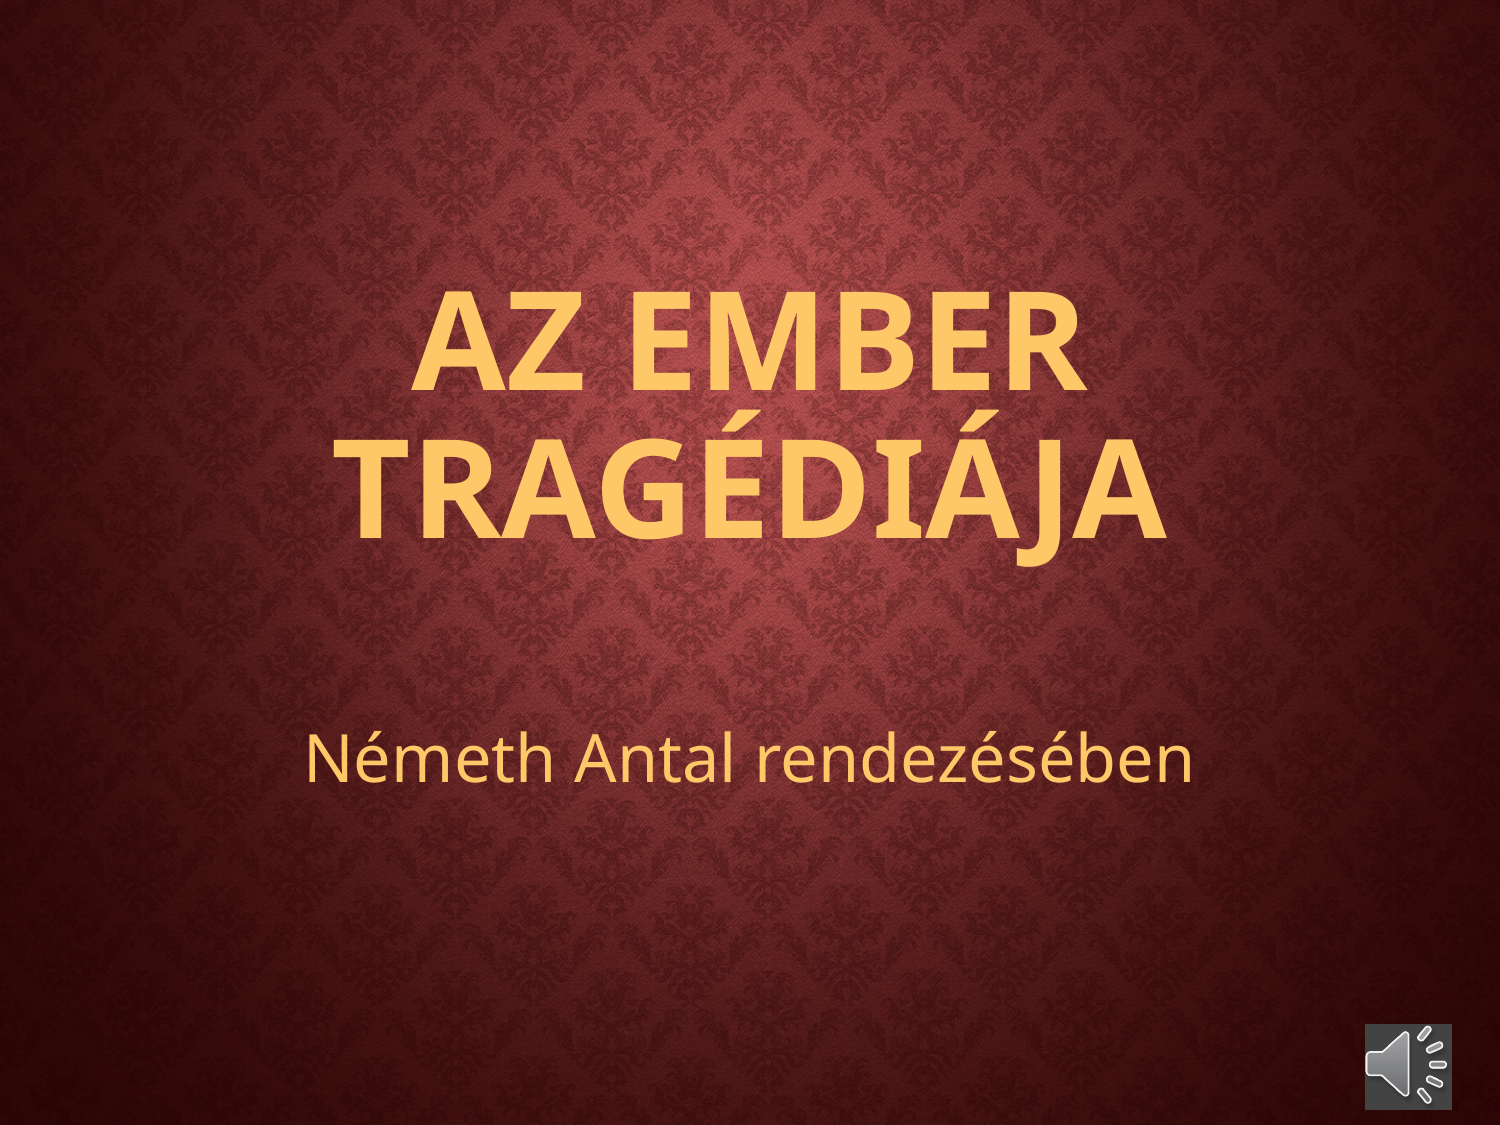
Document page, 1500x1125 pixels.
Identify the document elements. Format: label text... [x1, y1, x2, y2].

picture [1363, 1022, 1453, 1112]
subtitle Németh Antal rendezésében [112, 590, 1388, 863]
title Az ember tragédiája [112, 184, 1388, 576]
